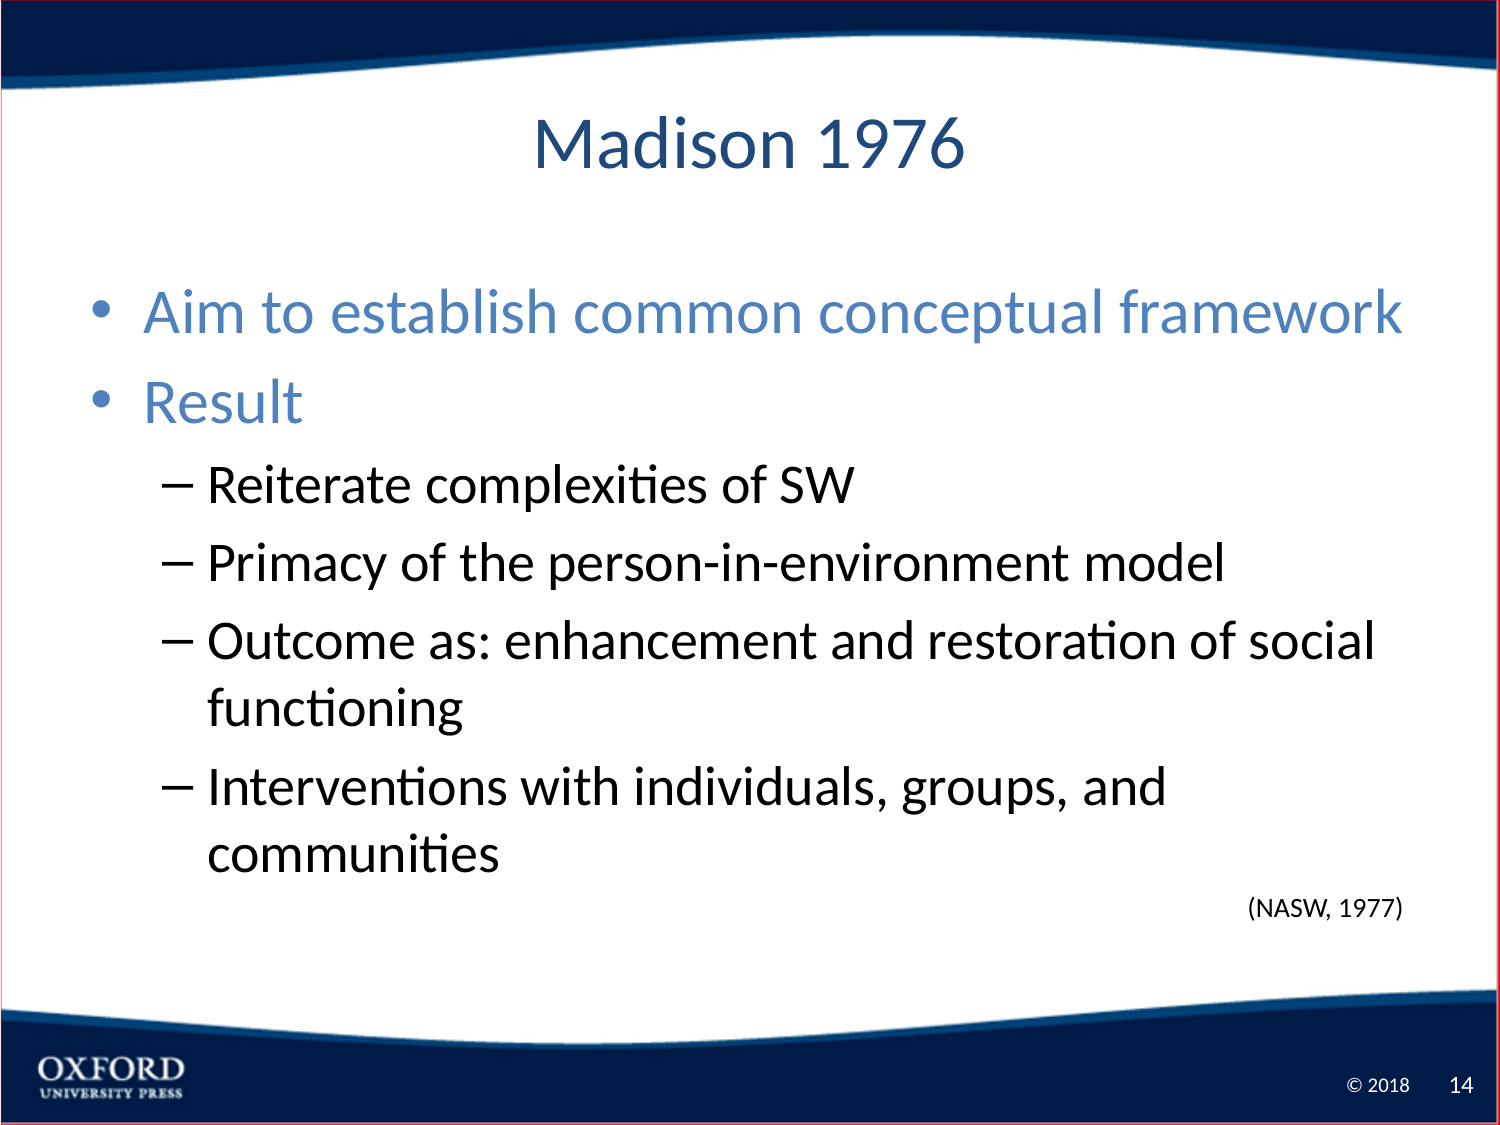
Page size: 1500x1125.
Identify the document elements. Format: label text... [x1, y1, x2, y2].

list Aim to establish common conceptual framework Result Reiterate complexities of SW Primacy of the person-in-environment model Outcome as: enhancement and restoration of social functioning Interventions with individuals, groups, and communities (NASW, 1977) [75, 262, 1425, 1005]
picture [0, 0, 1500, 1125]
title Madison 1976 [75, 45, 1425, 233]
